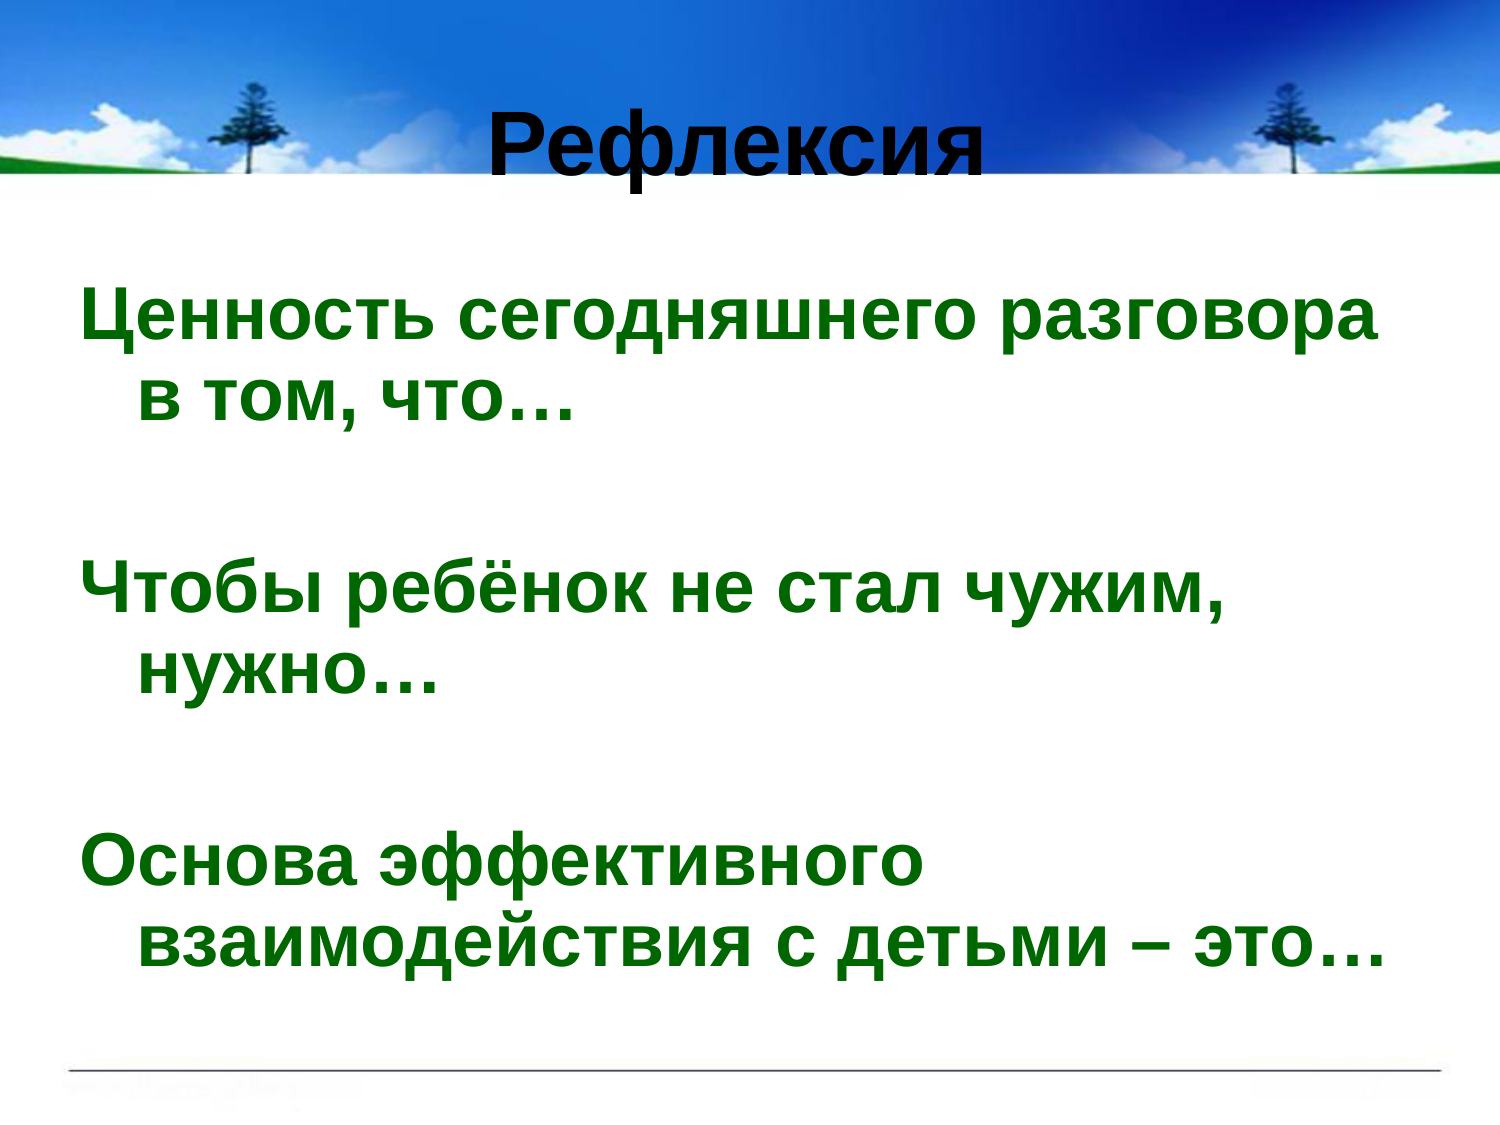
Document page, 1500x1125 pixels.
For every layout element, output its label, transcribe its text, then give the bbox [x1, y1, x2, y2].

list Ценность сегодняшнего разговора в том, что… Чтобы ребёнок не стал чужим, нужно… Основа эффективного взаимодействия с детьми – это… [64, 266, 1426, 1006]
title Рефлексия [74, 44, 1426, 233]
picture [0, 0, 1500, 1125]
